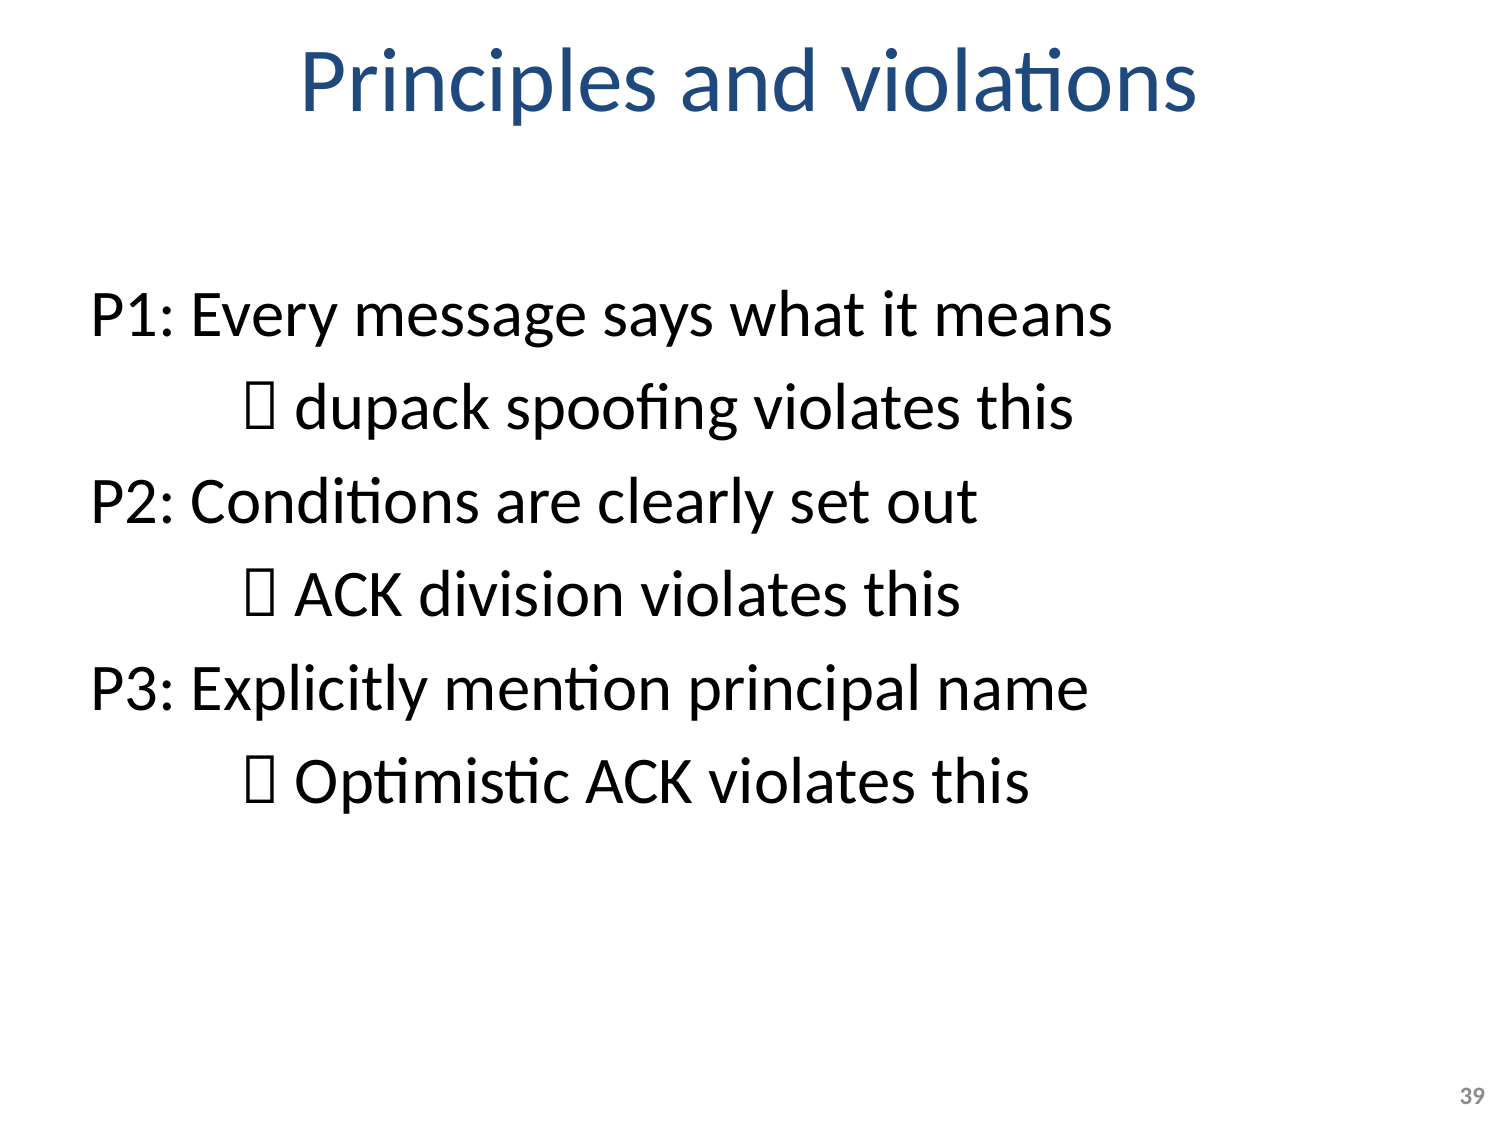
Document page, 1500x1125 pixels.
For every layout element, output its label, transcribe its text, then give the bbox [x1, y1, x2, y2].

list P1: Every message says what it means  dupack spoofing violates this P2: Conditions are clearly set out  ACK division violates this P3: Explicitly mention principal name  Optimistic ACK violates this [75, 262, 1425, 1005]
title Principles and violations [75, 0, 1425, 150]
slide_number 39 [1397, 1065, 1500, 1125]
